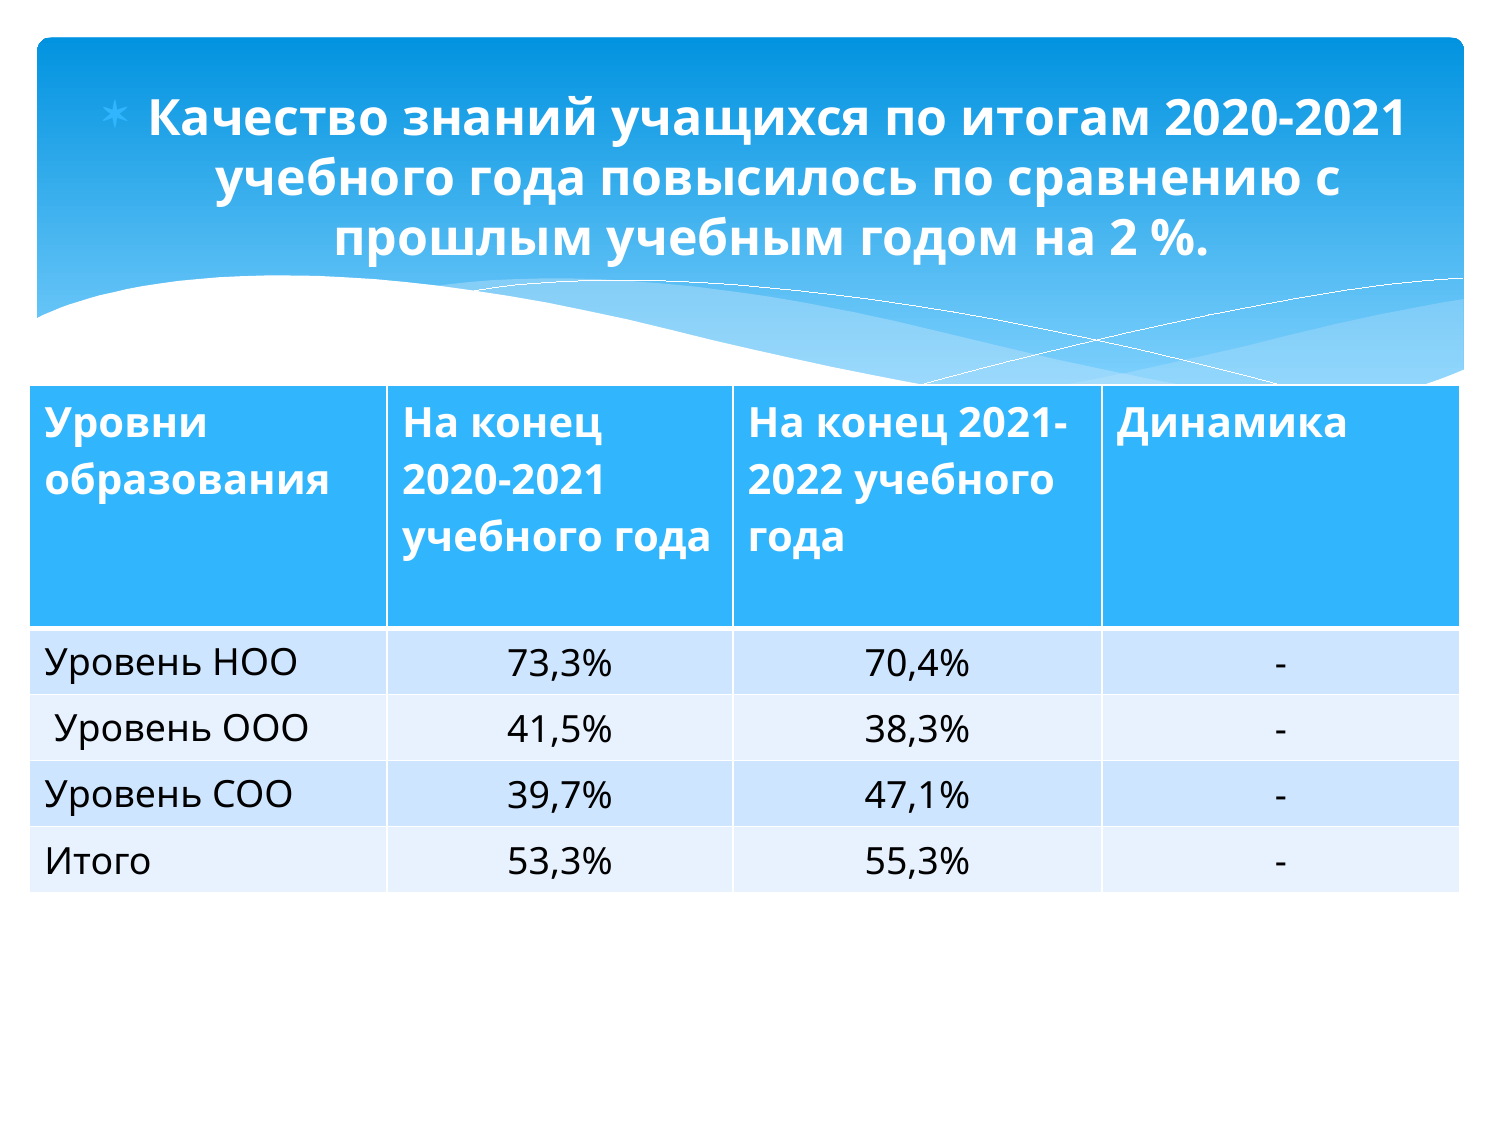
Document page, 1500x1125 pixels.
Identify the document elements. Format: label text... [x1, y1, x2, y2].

table_cell - [1103, 761, 1459, 826]
table_cell 41,5% [388, 695, 732, 760]
table_cell 70,4% [734, 631, 1101, 694]
list Качество знаний учащихся по итогам 2020-2021 учебного года повысилось по сравнению с прошлым учебным годом на 2 %. [41, 77, 1471, 268]
table_header На конец 2020-2021 учебного года [388, 386, 732, 626]
table_cell Уровень НОО [30, 631, 386, 694]
table_cell 55,3% [734, 827, 1101, 892]
table_cell 39,7% [388, 761, 732, 826]
table_cell 47,1% [734, 761, 1101, 826]
table_header Динамика [1103, 386, 1459, 626]
table_cell Итого [30, 827, 386, 892]
table_cell Уровень ООО [30, 695, 386, 760]
table_cell 73,3% [388, 631, 732, 694]
table_header Уровни образования [30, 386, 386, 626]
table_header На конец 2021-2022 учебного года [734, 386, 1101, 626]
table_cell Уровень СОО [30, 761, 386, 826]
table_cell - [1103, 827, 1459, 892]
table_cell - [1103, 695, 1459, 760]
table_cell 38,3% [734, 695, 1101, 760]
table_cell - [1103, 631, 1459, 694]
table_cell 53,3% [388, 827, 732, 892]
